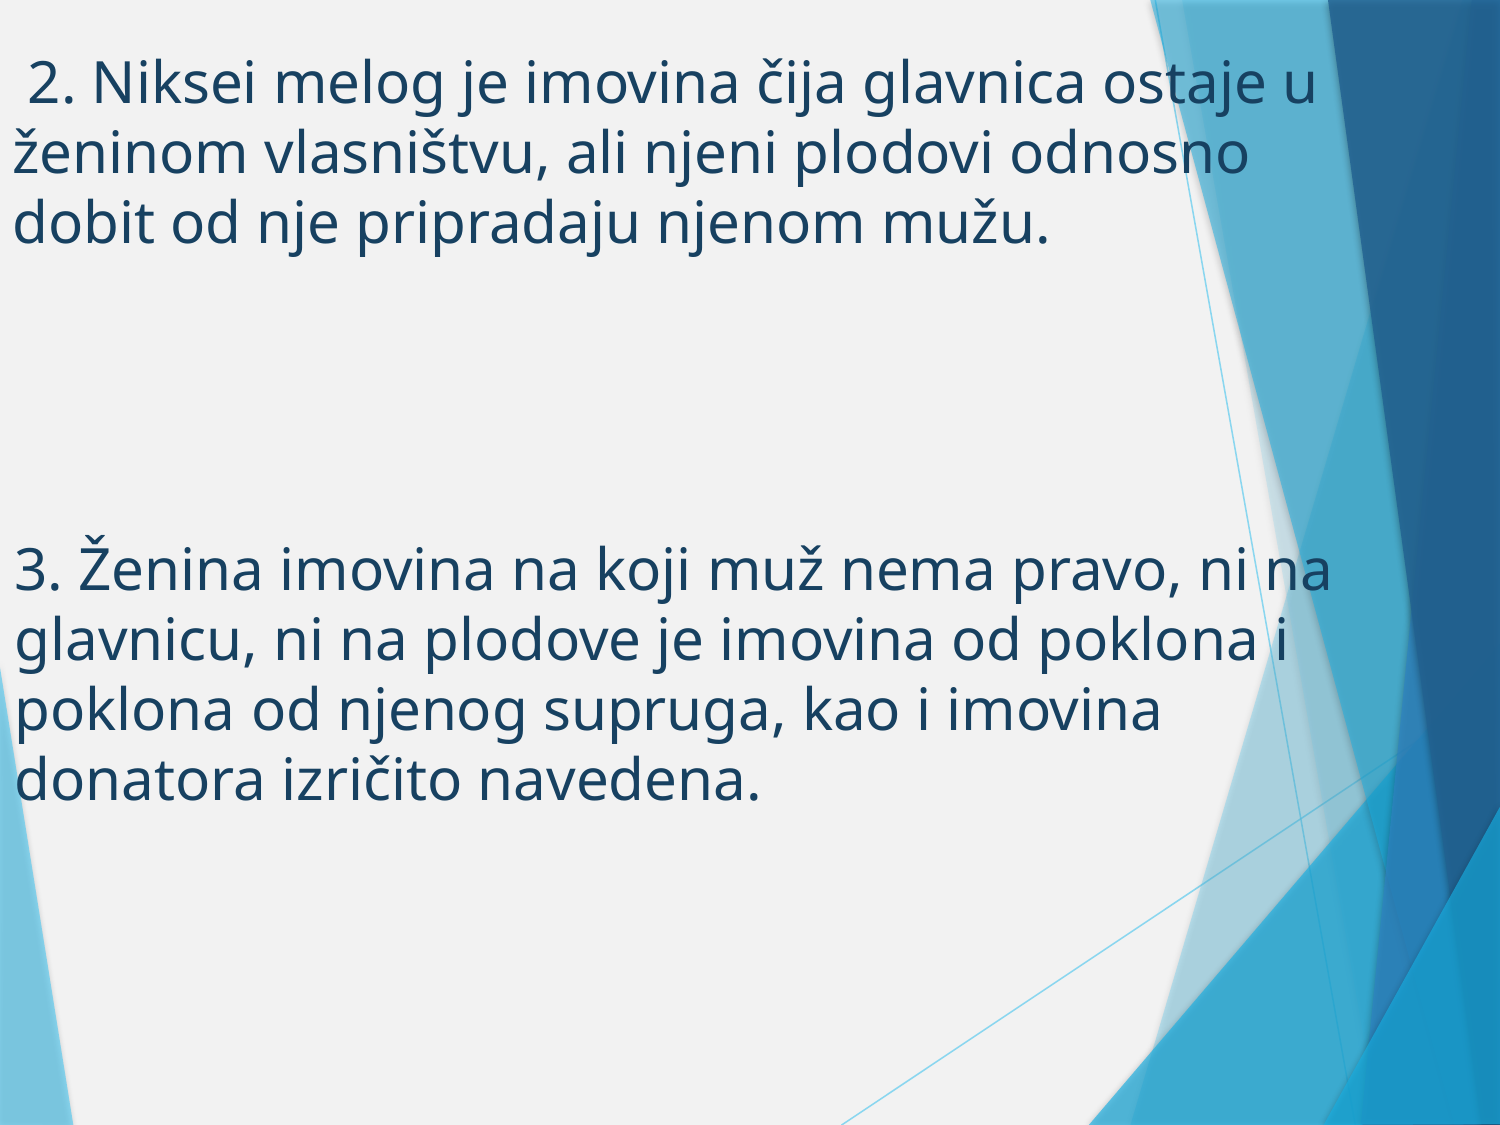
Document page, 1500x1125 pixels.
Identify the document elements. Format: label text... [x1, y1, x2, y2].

title 2. Niksei melog je imovina čija glavnica ostaje u ženinom vlasništvu, ali njeni plodovi odnosno dobit od nje pripradaju njenom mužu. [0, 37, 1373, 288]
text_box 3. Ženina imovina na koji muž nema pravo, ni na glavnicu, ni na plodove je imovina od poklona i poklona od njenog supruga, kao i imovina donatora izričito navedena. [0, 524, 1400, 820]
